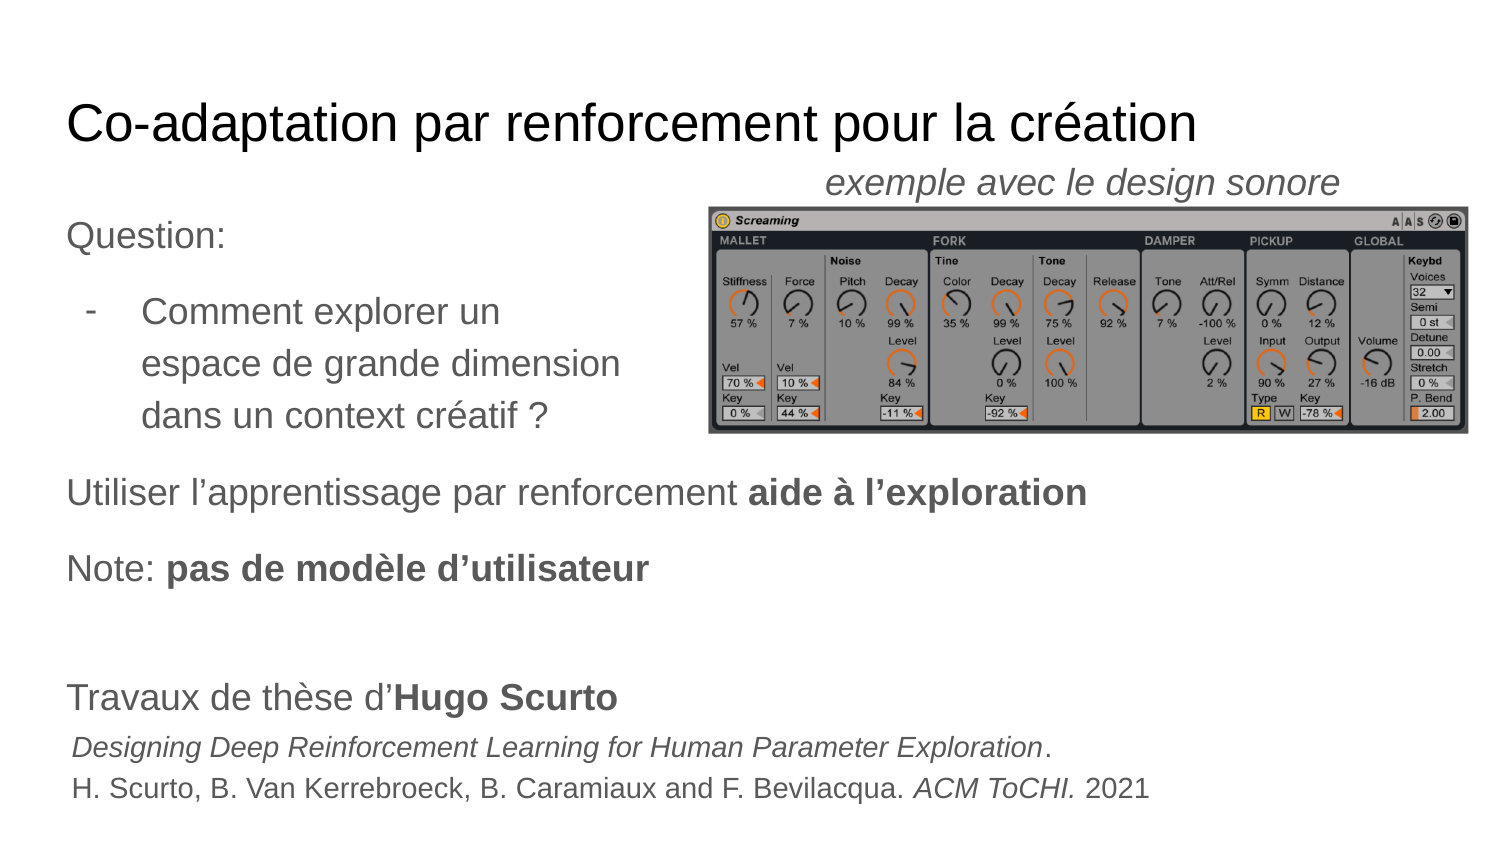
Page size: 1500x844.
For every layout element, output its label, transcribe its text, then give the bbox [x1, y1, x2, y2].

list Question: Comment explorer un espace de grande dimension dans un context créatif ? Utiliser l’apprentissage par renforcement aide à l’exploration Note: pas de modèle d’utilisateur Travaux de thèse d’Hugo Scurto [51, 189, 1449, 750]
text_box exemple avec le design sonore [709, 136, 1466, 196]
text_box Designing Deep Reinforcement Learning for Human Parameter Exploration. H. Scurto, B. Van Kerrebroeck, B. Caramiaux and F. Bevilacqua. ACM ToCHI. 2021 [56, 708, 1500, 819]
title Co-adaptation par renforcement pour la création [51, 72, 1449, 167]
picture [702, 197, 1472, 441]
